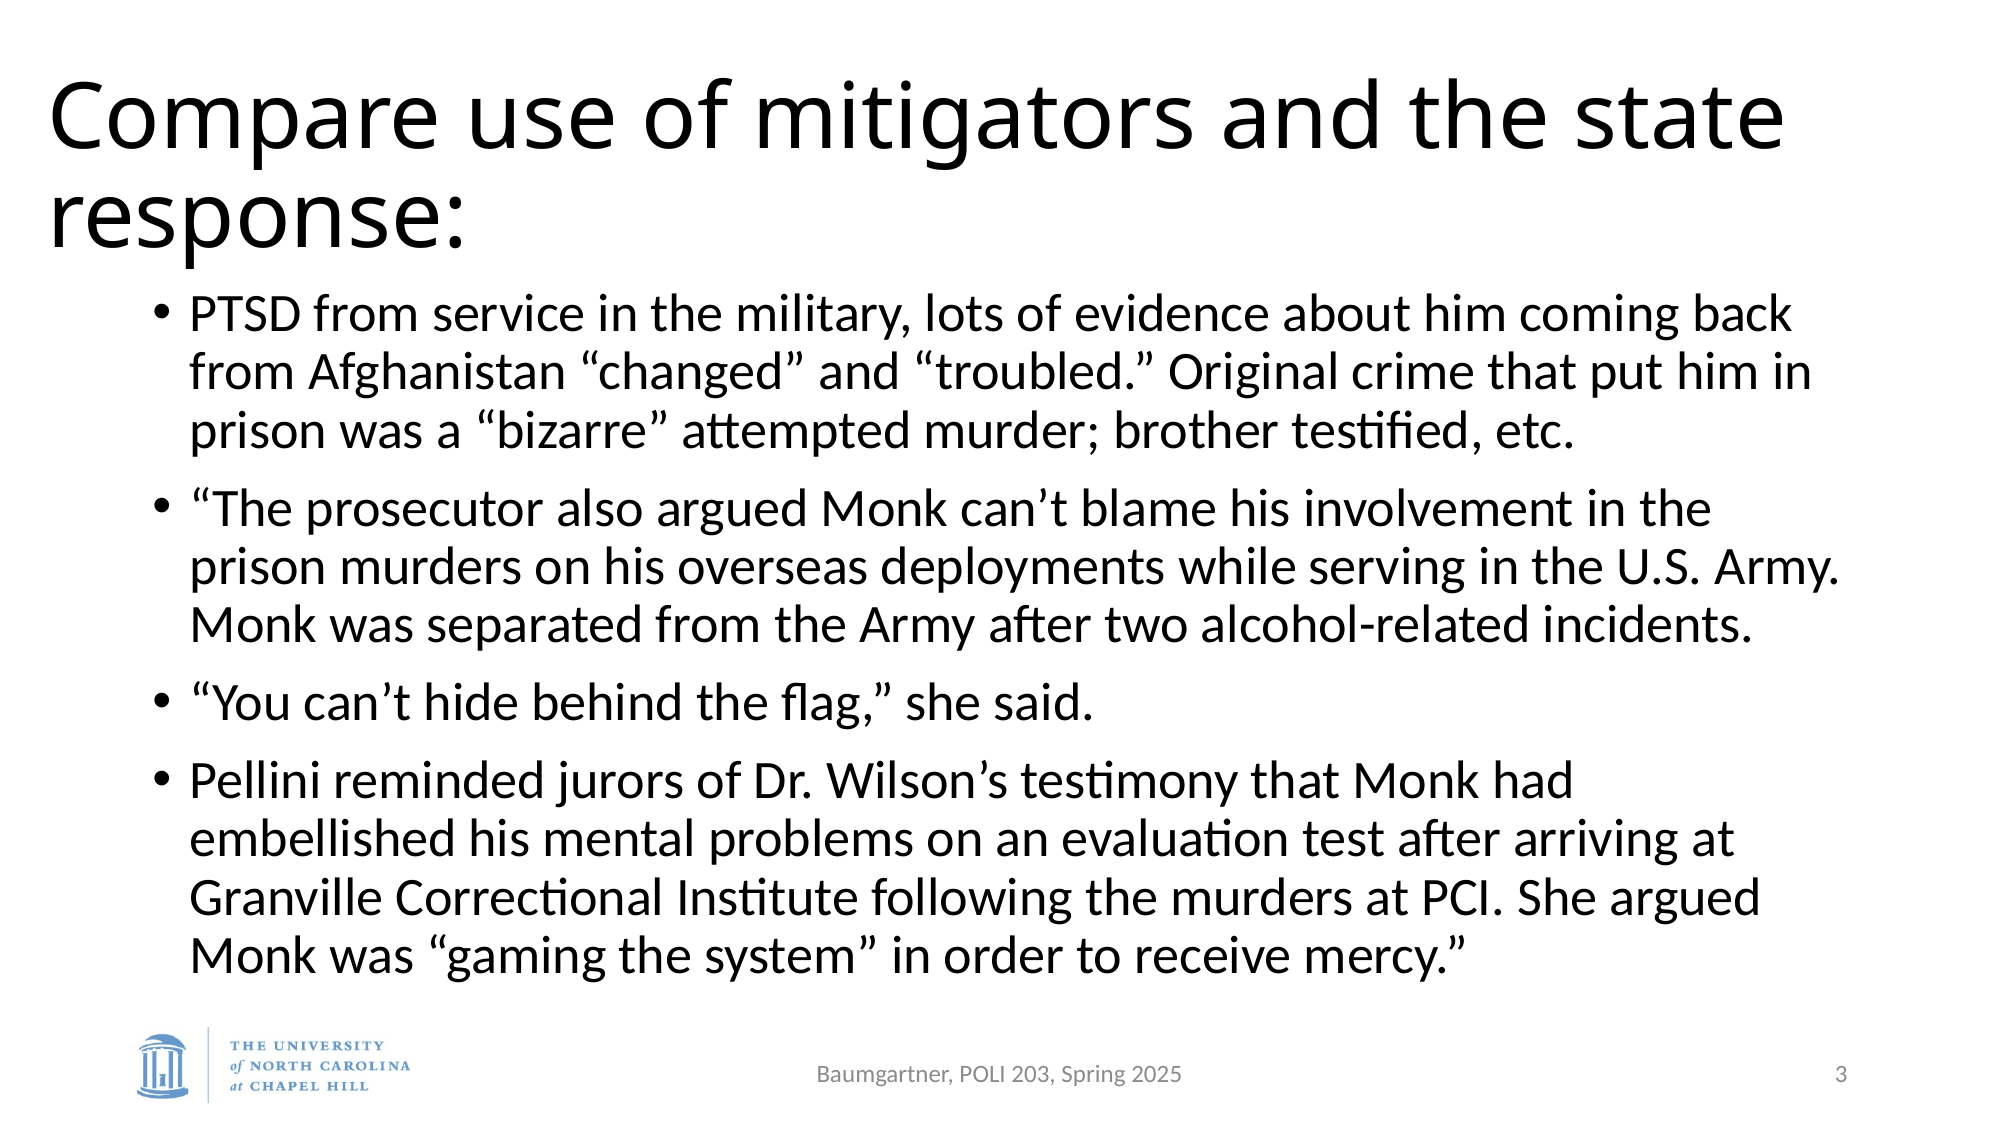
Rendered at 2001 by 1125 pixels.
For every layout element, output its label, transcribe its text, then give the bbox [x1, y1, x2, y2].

title Compare use of mitigators and the state response: [32, 59, 1950, 278]
slide_number 3 [1412, 1042, 1863, 1103]
footer Baumgartner, POLI 203, Spring 2025 [662, 1042, 1338, 1103]
picture [137, 1027, 410, 1103]
list PTSD from service in the military, lots of evidence about him coming back from Afghanistan “changed” and “troubled.” Original crime that put him in prison was a “bizarre” attempted murder; brother testified, etc. “The prosecutor also argued Monk can’t blame his involvement in the prison murders on his overseas deployments while serving in the U.S. Army. Monk was separated from the Army after two alcohol-related incidents. “You can’t hide behind the flag,” she said. Pellini reminded jurors of Dr. Wilson’s testimony that Monk had embellished his mental problems on an evaluation test after arriving at Granville Correctional Institute following the murders at PCI. She argued Monk was “gaming the system” in order to receive mercy.” [137, 277, 1863, 1014]
